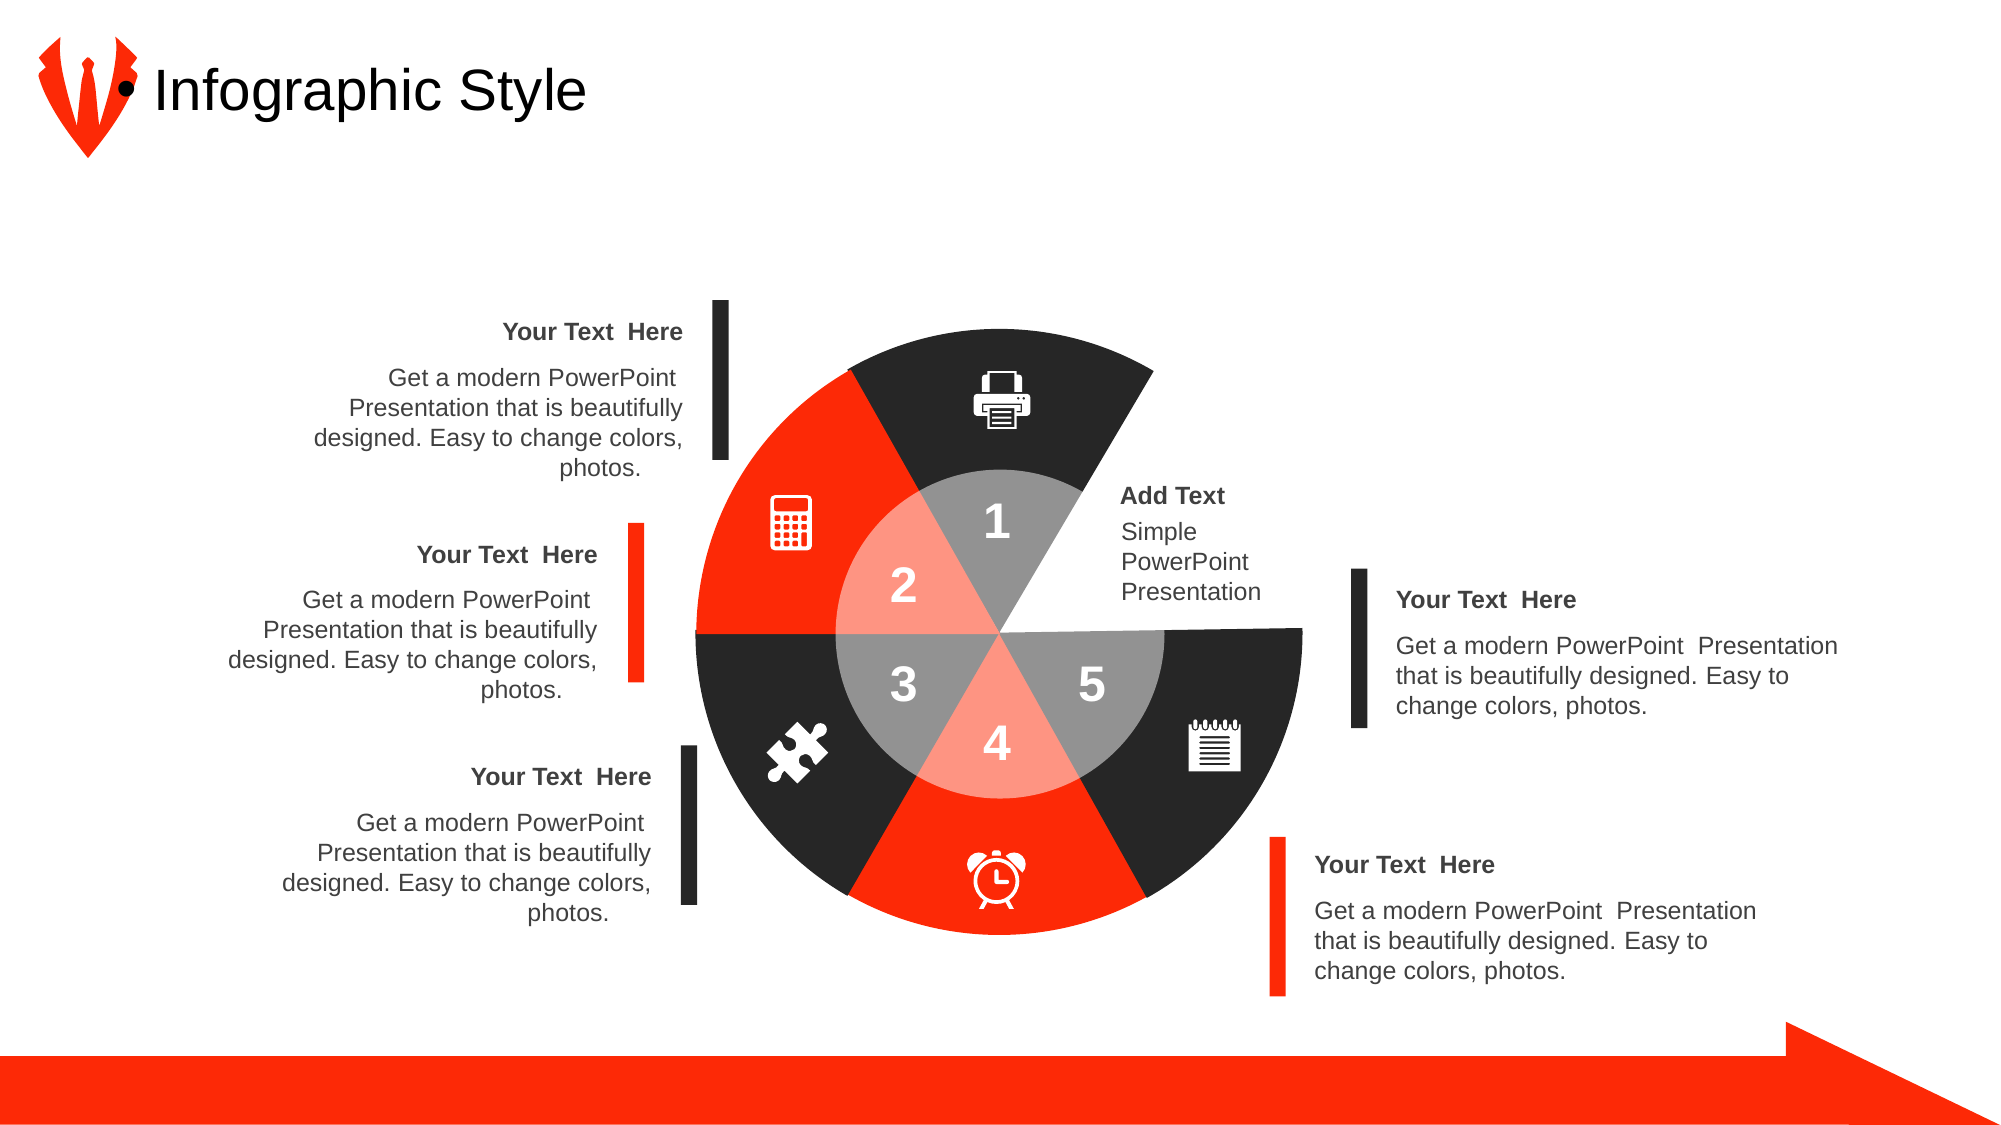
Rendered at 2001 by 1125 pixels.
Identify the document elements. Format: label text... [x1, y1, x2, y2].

text_box [764, 720, 830, 785]
list Infographic Style [101, 52, 2000, 172]
text_box [627, 522, 645, 683]
text_box [972, 370, 1032, 430]
text_box [834, 468, 1166, 800]
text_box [1381, 576, 1880, 728]
text_box [1269, 836, 1287, 998]
text_box 4 [963, 703, 1031, 778]
text_box [1350, 567, 1368, 729]
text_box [141, 531, 613, 683]
text_box [695, 368, 920, 636]
text_box 5 [1058, 644, 1126, 719]
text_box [227, 308, 699, 461]
text_box [711, 299, 730, 461]
text_box [845, 327, 1156, 491]
text_box [1187, 718, 1242, 773]
text_box 2 [870, 544, 938, 620]
text_box [849, 778, 1145, 936]
text_box [1079, 626, 1304, 900]
text_box [680, 744, 698, 906]
text_box [694, 628, 917, 898]
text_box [195, 753, 667, 905]
text_box 1 [963, 480, 1031, 556]
text_box [769, 494, 813, 552]
text_box [966, 849, 1027, 911]
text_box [1299, 841, 1799, 993]
text_box 3 [870, 644, 938, 719]
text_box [1104, 472, 1288, 615]
